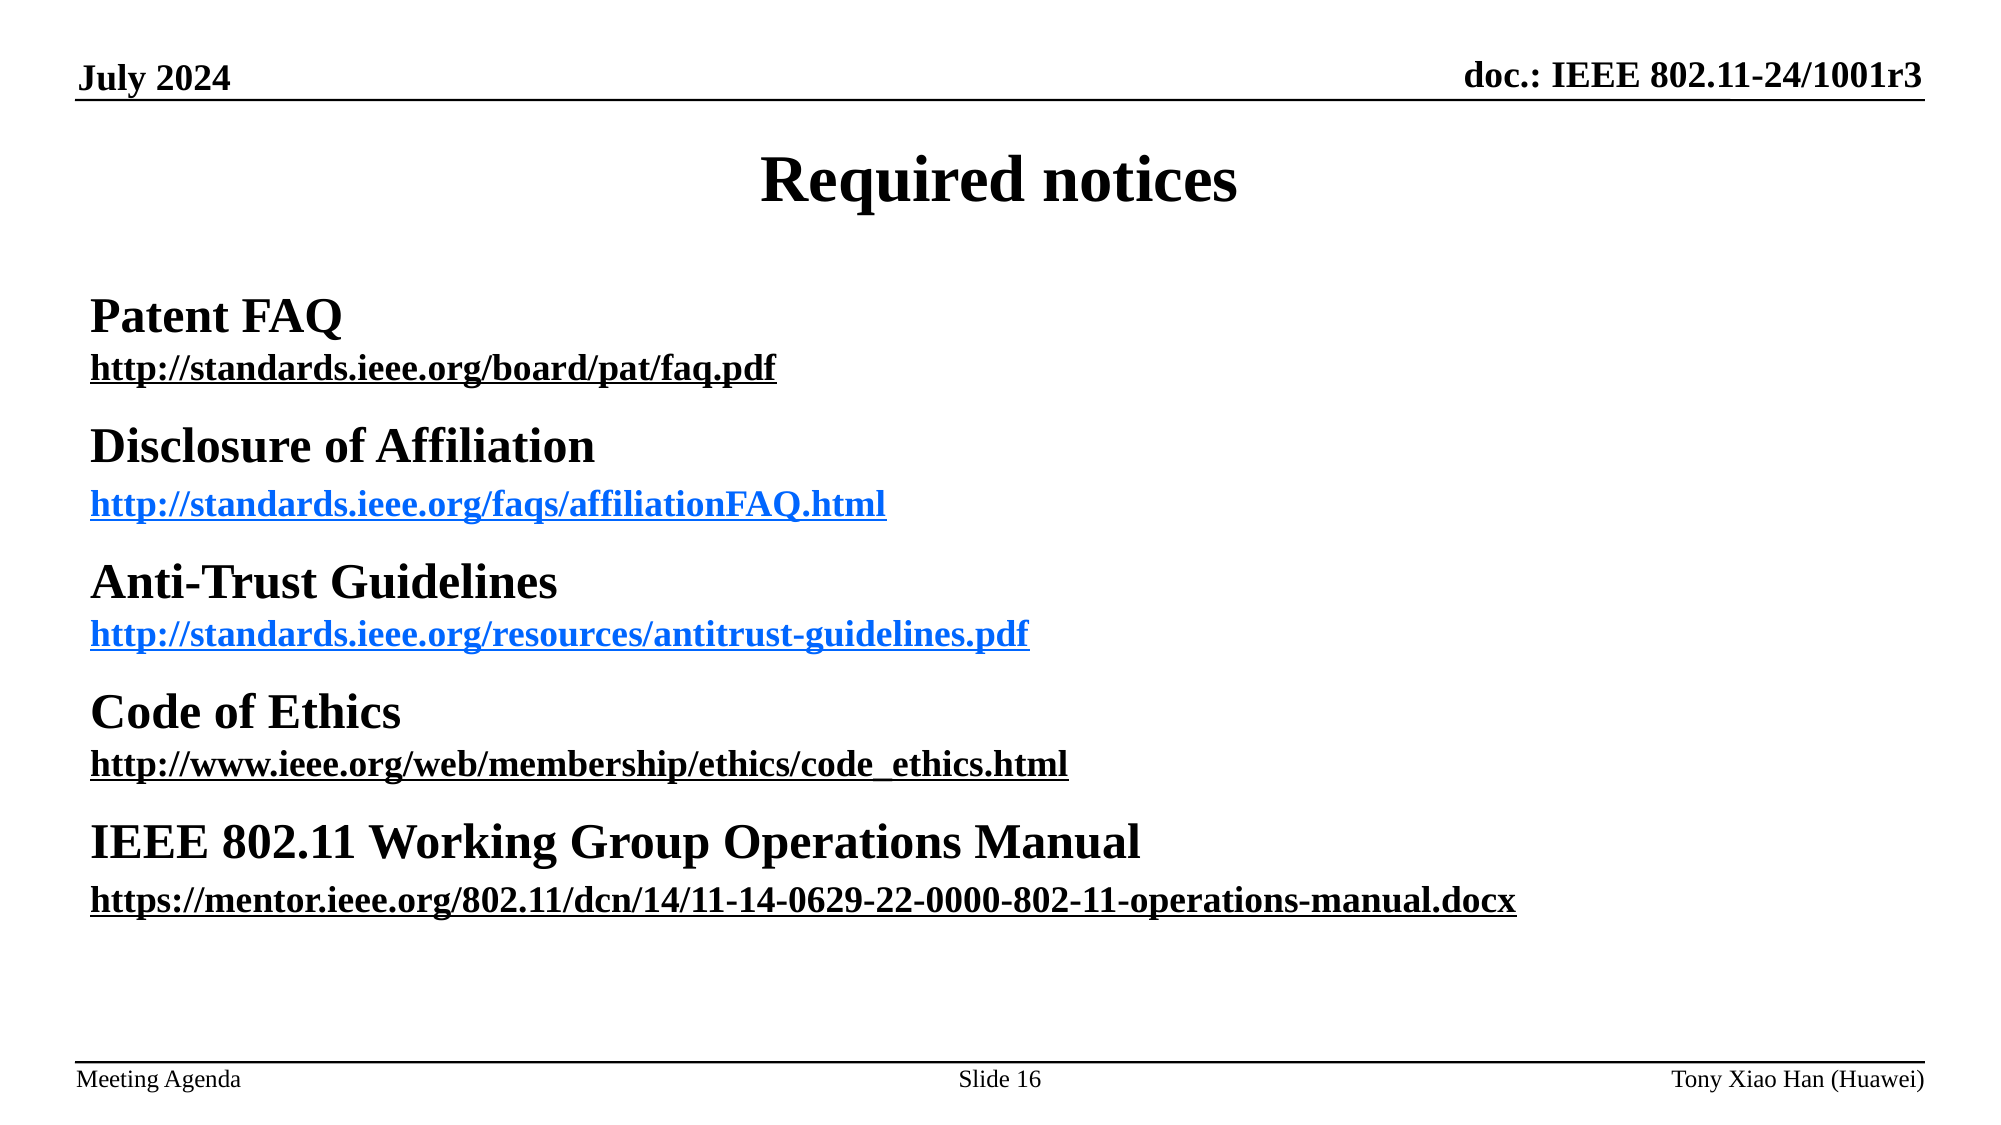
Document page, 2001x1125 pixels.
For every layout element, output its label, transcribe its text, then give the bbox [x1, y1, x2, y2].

text_box Patent FAQ http://standards.ieee.org/board/pat/faq.pdf Disclosure of Affiliation http://standards.ieee.org/faqs/affiliationFAQ.html Anti-Trust Guidelines http://standards.ieee.org/resources/antitrust-guidelines.pdf Code of Ethics http://www.ieee.org/web/membership/ethics/code_ethics.html IEEE 802.11 Working Group Operations Manual https://mentor.ieee.org/802.11/dcn/14/11-14-0629-22-0000-802-11-operations-manual.docx [75, 275, 1925, 1050]
text_box Required notices [362, 87, 1638, 263]
